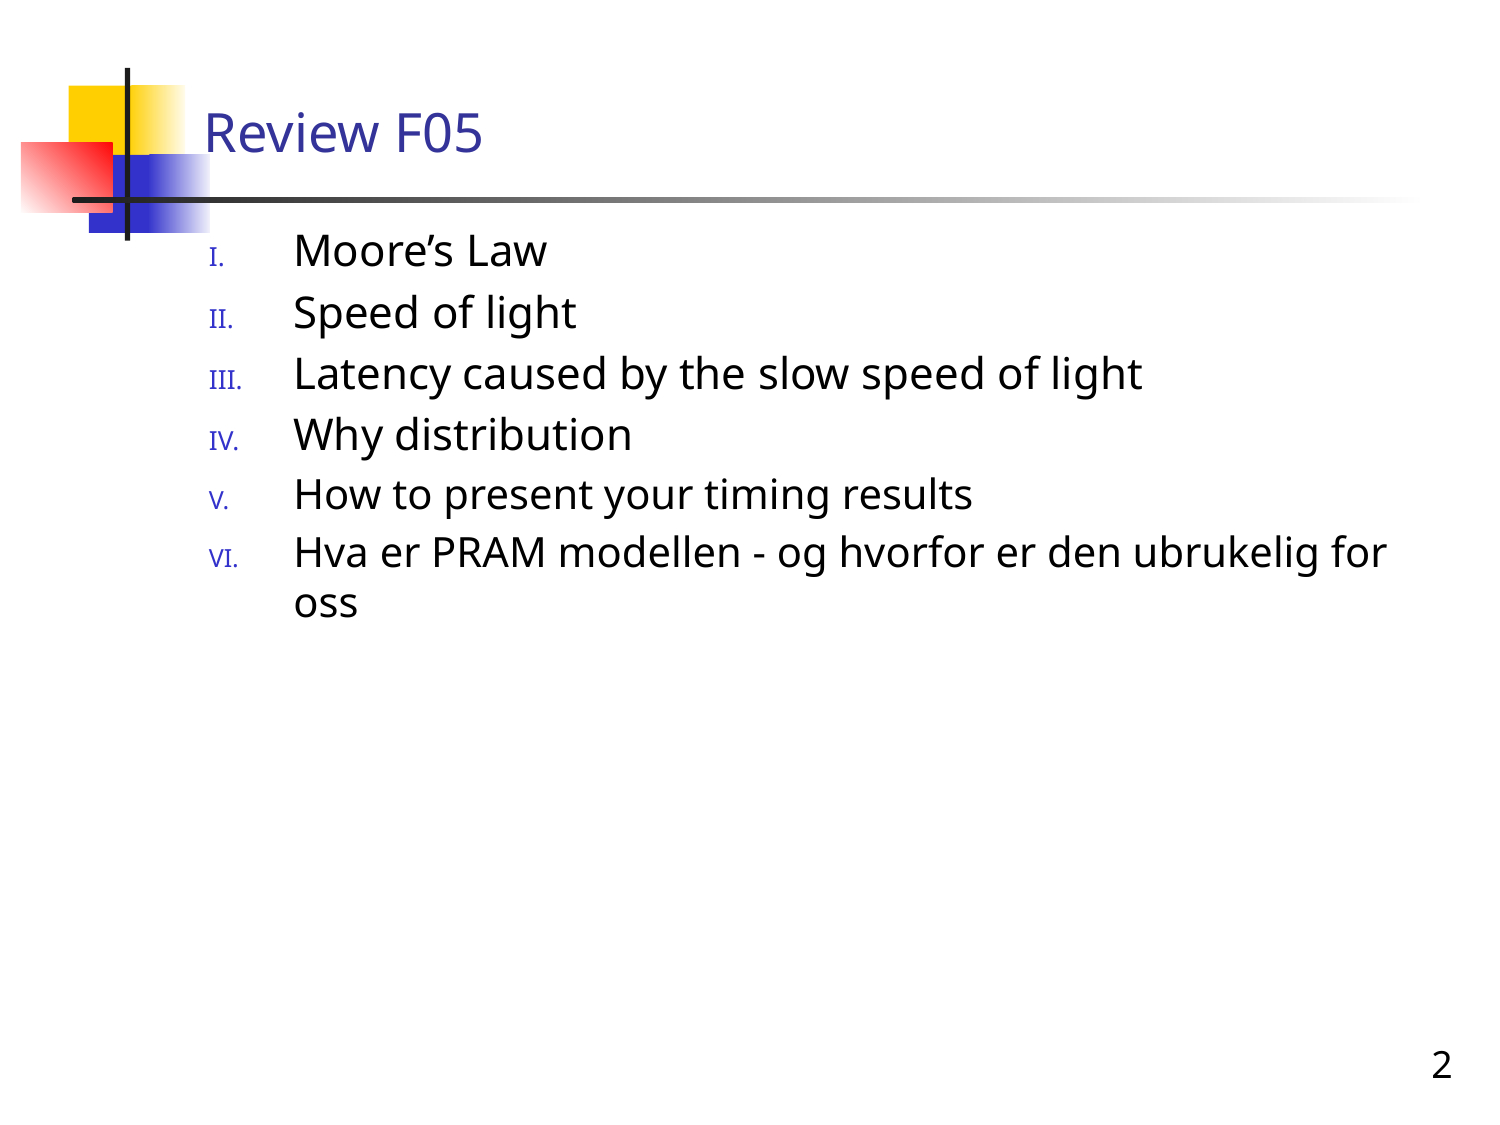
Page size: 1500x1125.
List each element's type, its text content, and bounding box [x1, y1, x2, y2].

list Moore’s Law Speed of light Latency caused by the slow speed of light Why distribution How to present your timing results Hva er PRAM modellen - og hvorfor er den ubrukelig for oss [193, 215, 1469, 1059]
slide_number 2 [1154, 1023, 1468, 1100]
title Review F05 [188, 35, 1468, 172]
